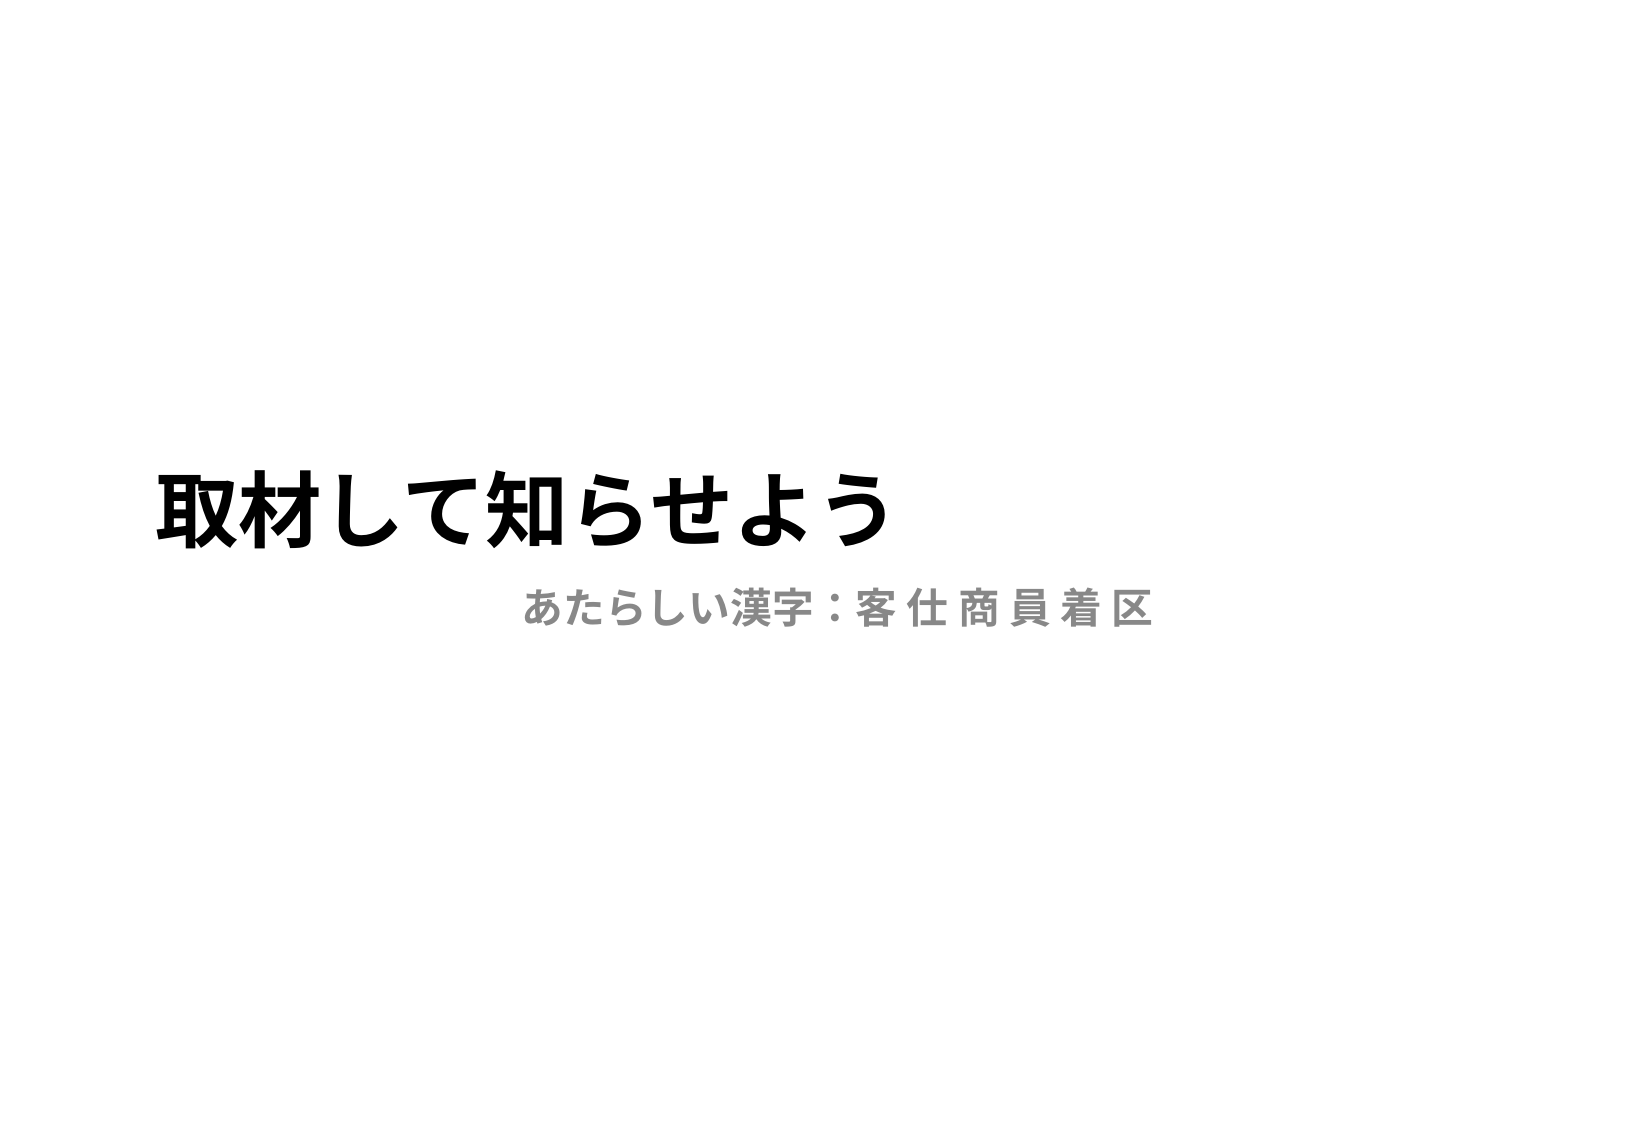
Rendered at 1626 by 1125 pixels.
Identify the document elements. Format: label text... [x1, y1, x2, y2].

title 取材して知らせよう [128, 450, 1510, 563]
list あたらしい漢字：客 仕 商 員 着 区 [128, 572, 1510, 640]
